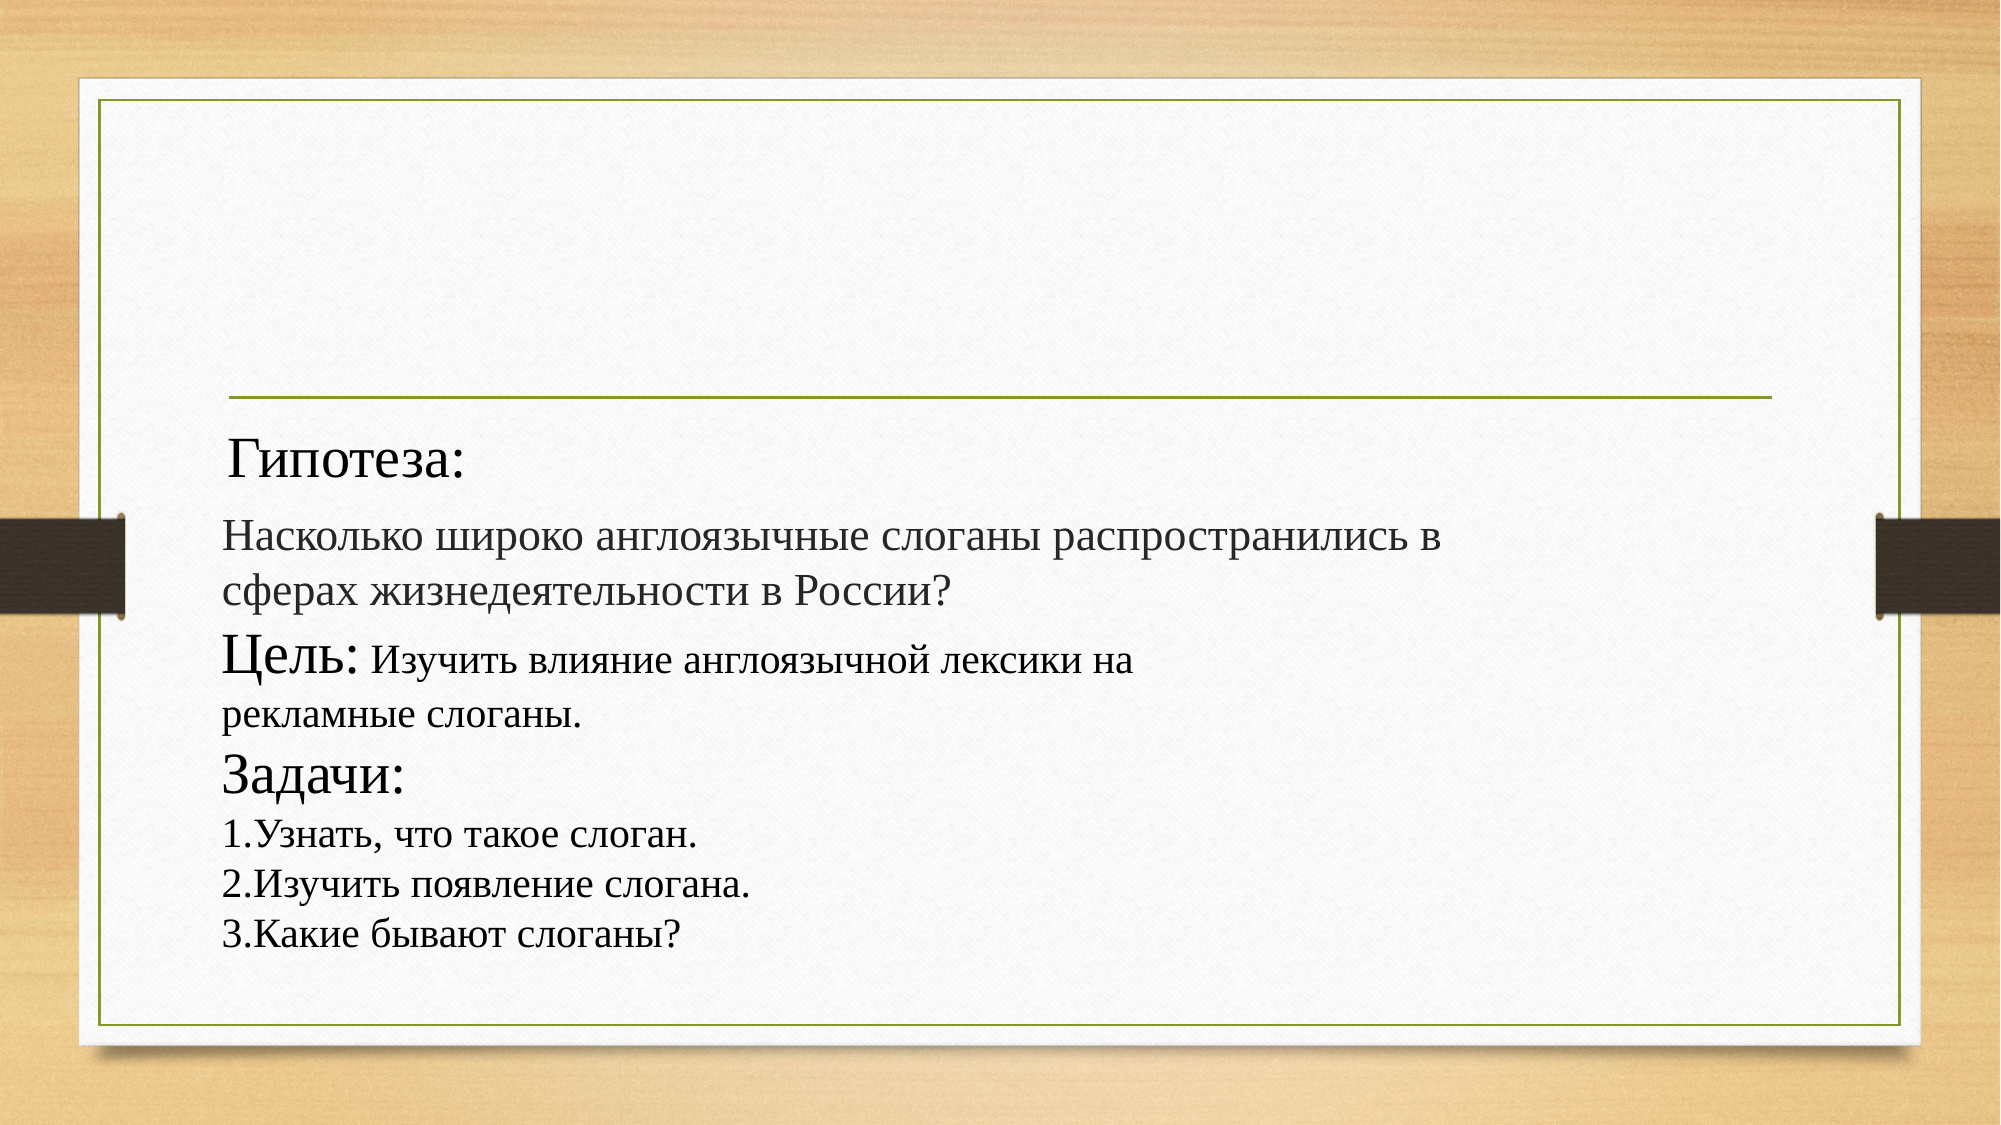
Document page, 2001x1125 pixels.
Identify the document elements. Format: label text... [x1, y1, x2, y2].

list Насколько широко англоязычные слоганы распространились в сферах жизнедеятельности в России? [206, 497, 1524, 680]
text_box Гипотеза: [212, 411, 494, 497]
picture [0, 0, 2001, 1125]
text_box Цель: Изучить влияние англоязычной лексики на рекламные слоганы. Задачи: 1.Узнать, что такое слоган. 2.Изучить появление слогана. 3.Какие бывают слоганы? [206, 608, 1207, 1125]
